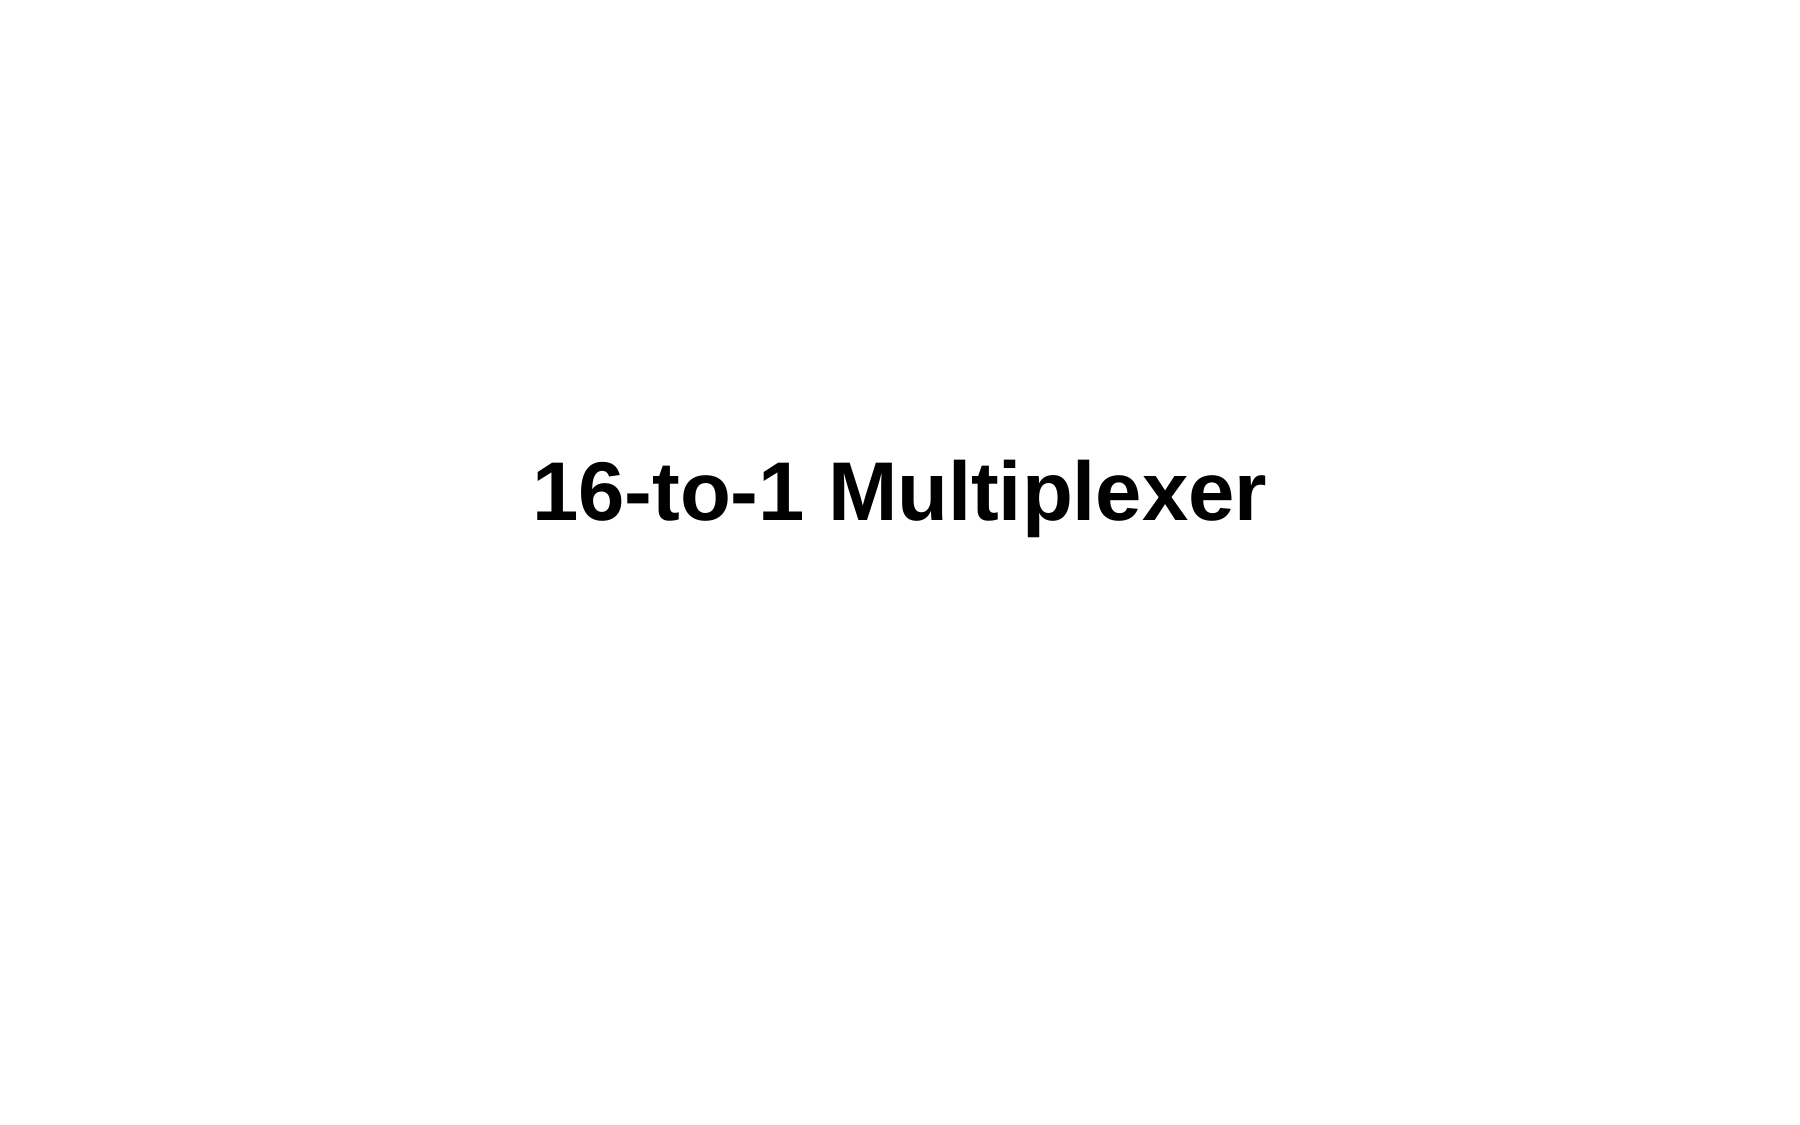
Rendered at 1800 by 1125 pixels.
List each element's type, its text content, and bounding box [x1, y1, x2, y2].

text_box 16-to-1 Multiplexer [149, 362, 1650, 613]
